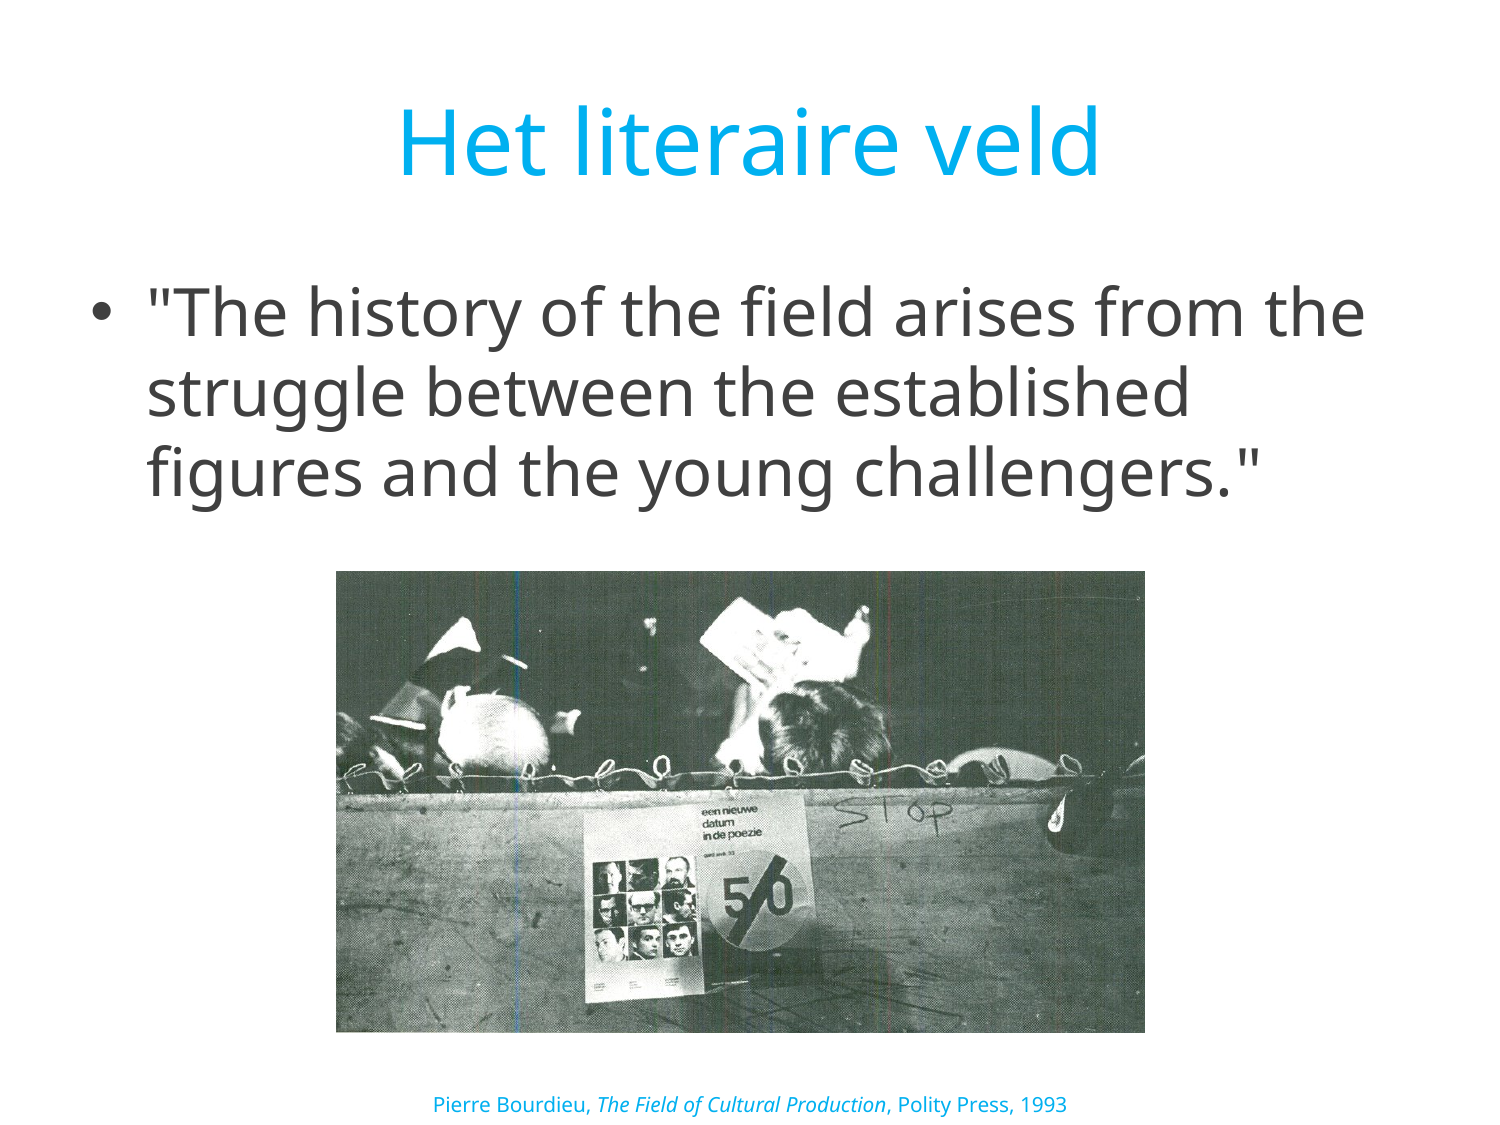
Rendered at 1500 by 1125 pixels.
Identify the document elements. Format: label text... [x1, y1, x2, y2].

list "The history of the field arises from the struggle between the established figures and the young challengers." [75, 262, 1425, 1005]
text_box Pierre Bourdieu, The Field of Cultural Production, Polity Press, 1993 [418, 1084, 1082, 1125]
title Het literaire veld [75, 45, 1425, 233]
picture [336, 571, 1145, 1033]
